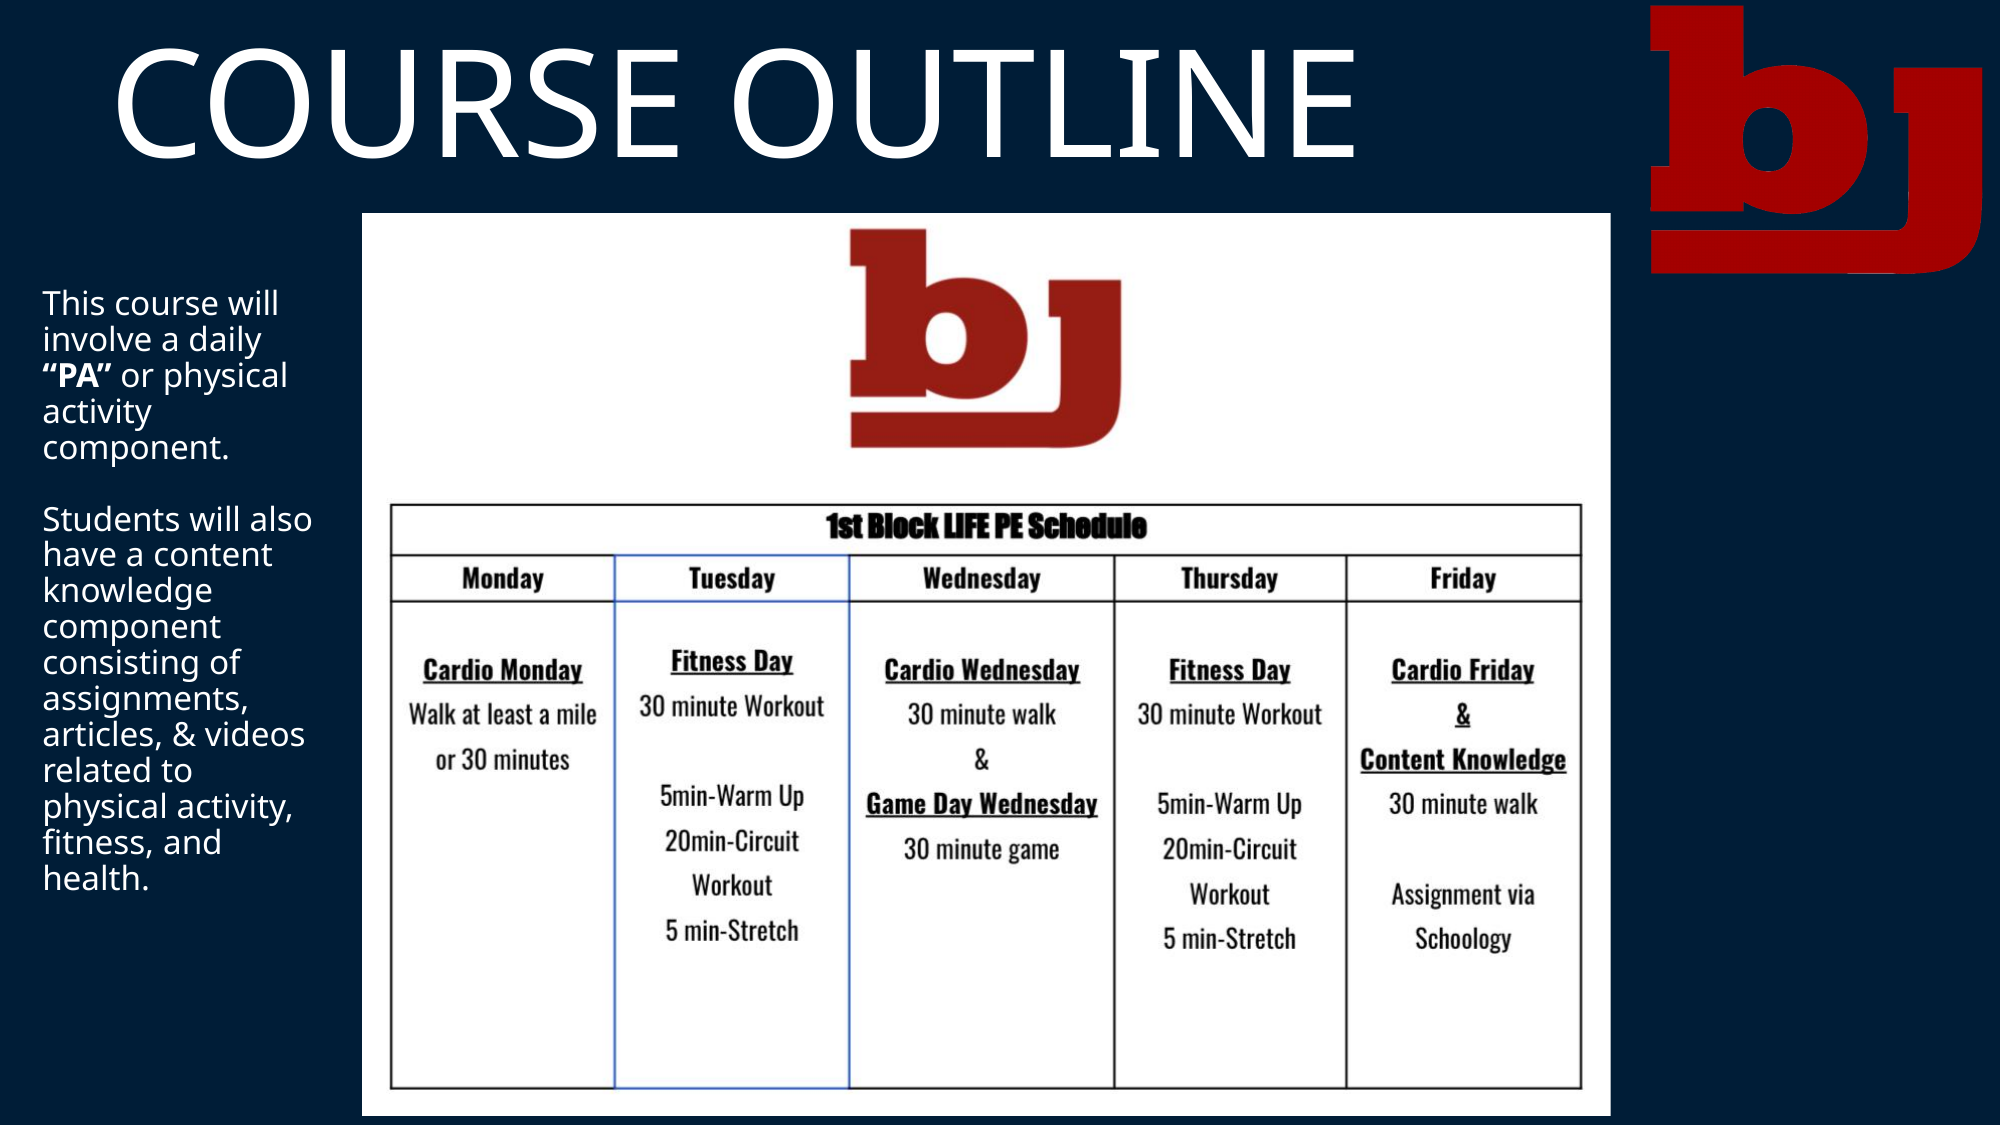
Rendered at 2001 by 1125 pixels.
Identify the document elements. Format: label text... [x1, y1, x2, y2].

title COURSE OUTLINE [94, 0, 1640, 241]
list This course will involve a daily “PA” or physical activity component. Students will also have a content knowledge component consisting of assignments, articles, & videos related to physical activity, fitness, and health. [27, 279, 331, 594]
picture [361, 212, 1611, 1116]
picture [1642, 0, 1993, 280]
